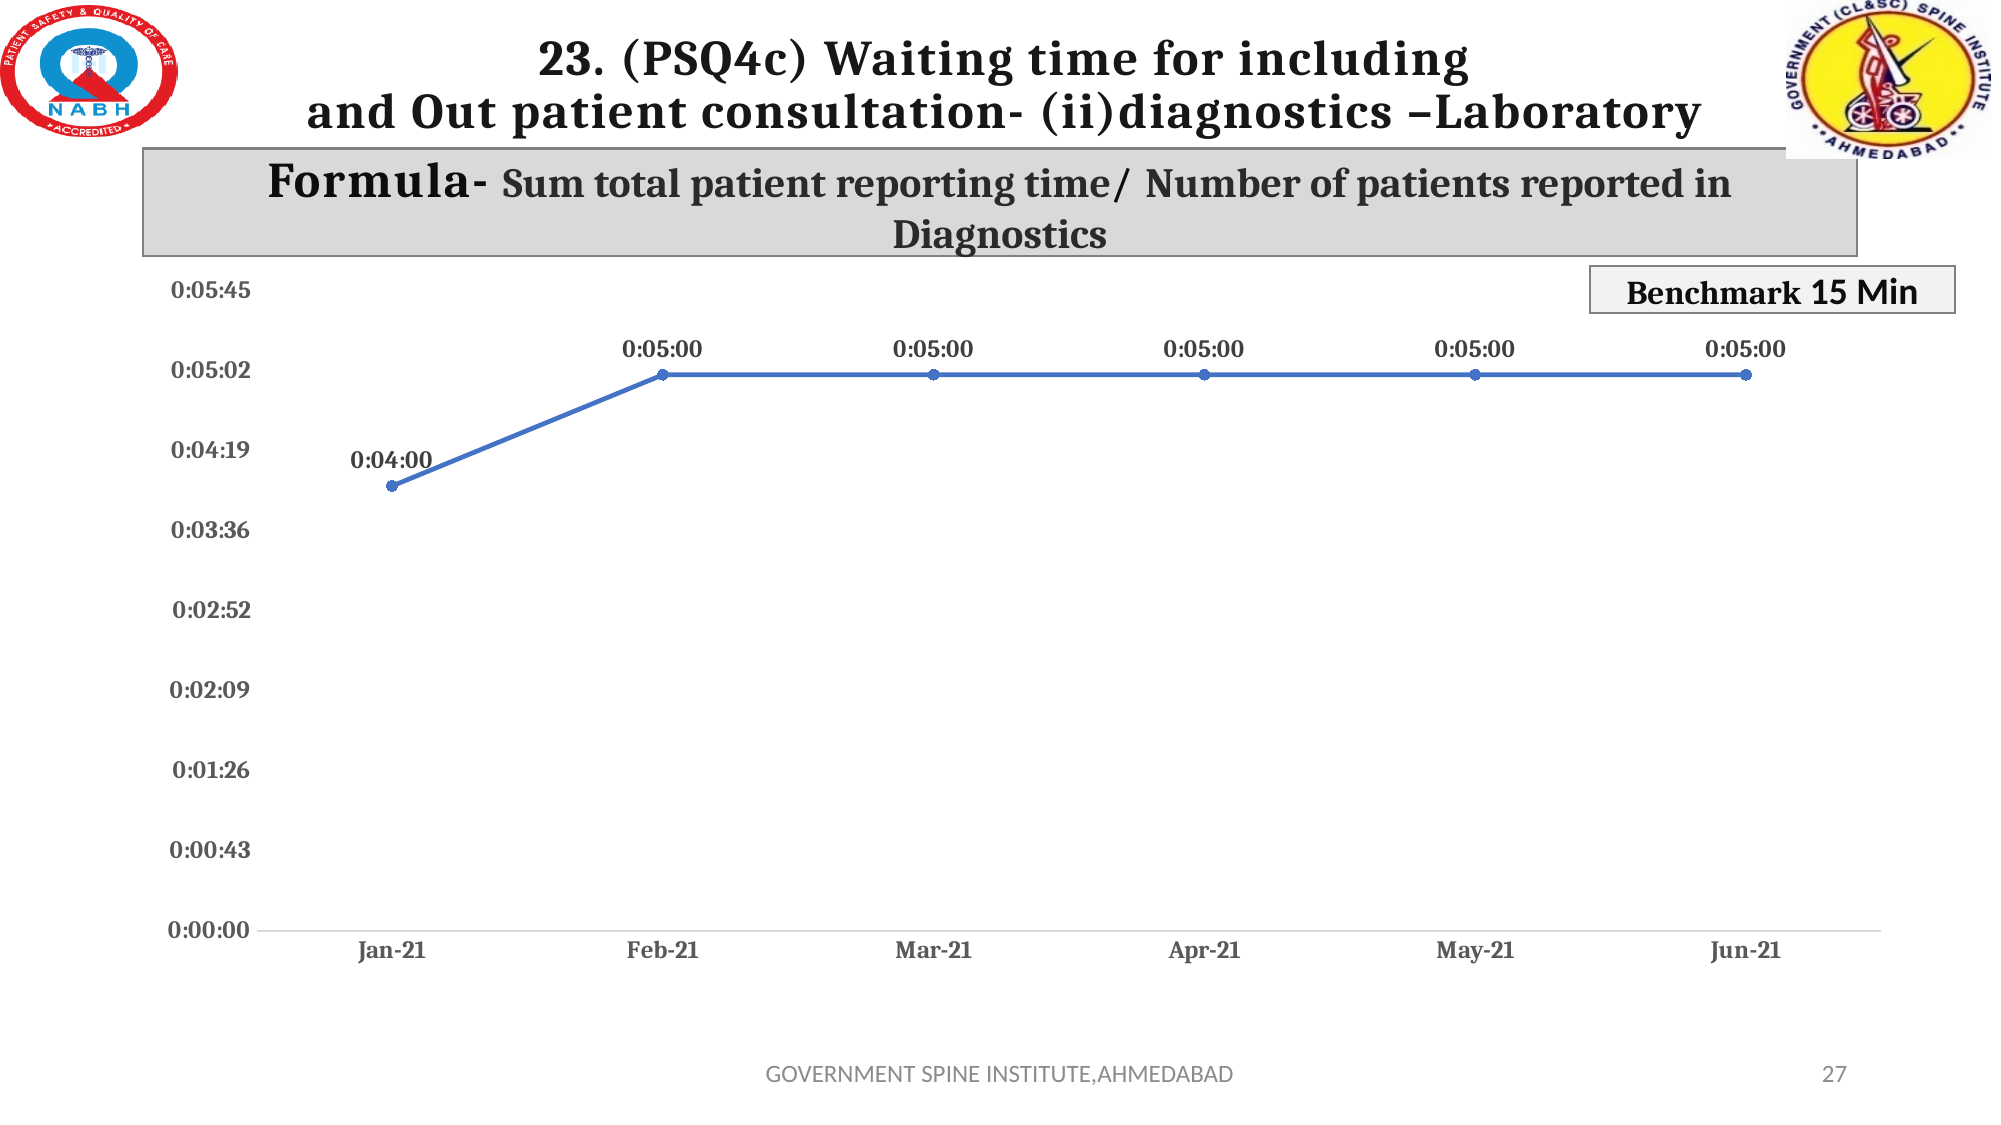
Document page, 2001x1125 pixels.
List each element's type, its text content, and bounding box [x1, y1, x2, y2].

text_box Formula- Sum total patient reporting time/ Number of patients reported in Diagnostics [142, 147, 1858, 257]
footer GOVERNMENT SPINE INSTITUTE,AHMEDABAD [662, 1069, 1338, 1103]
text_box Benchmark 15 Min [1589, 265, 1956, 314]
picture [1786, 0, 1991, 160]
picture [0, 5, 178, 137]
chart [51, 276, 1905, 1069]
slide_number 27 [1412, 1069, 1863, 1103]
title 23. (PSQ4c) Waiting time for including and Out patient consultation- (ii)diagnostics –Laboratory [119, 16, 1786, 156]
